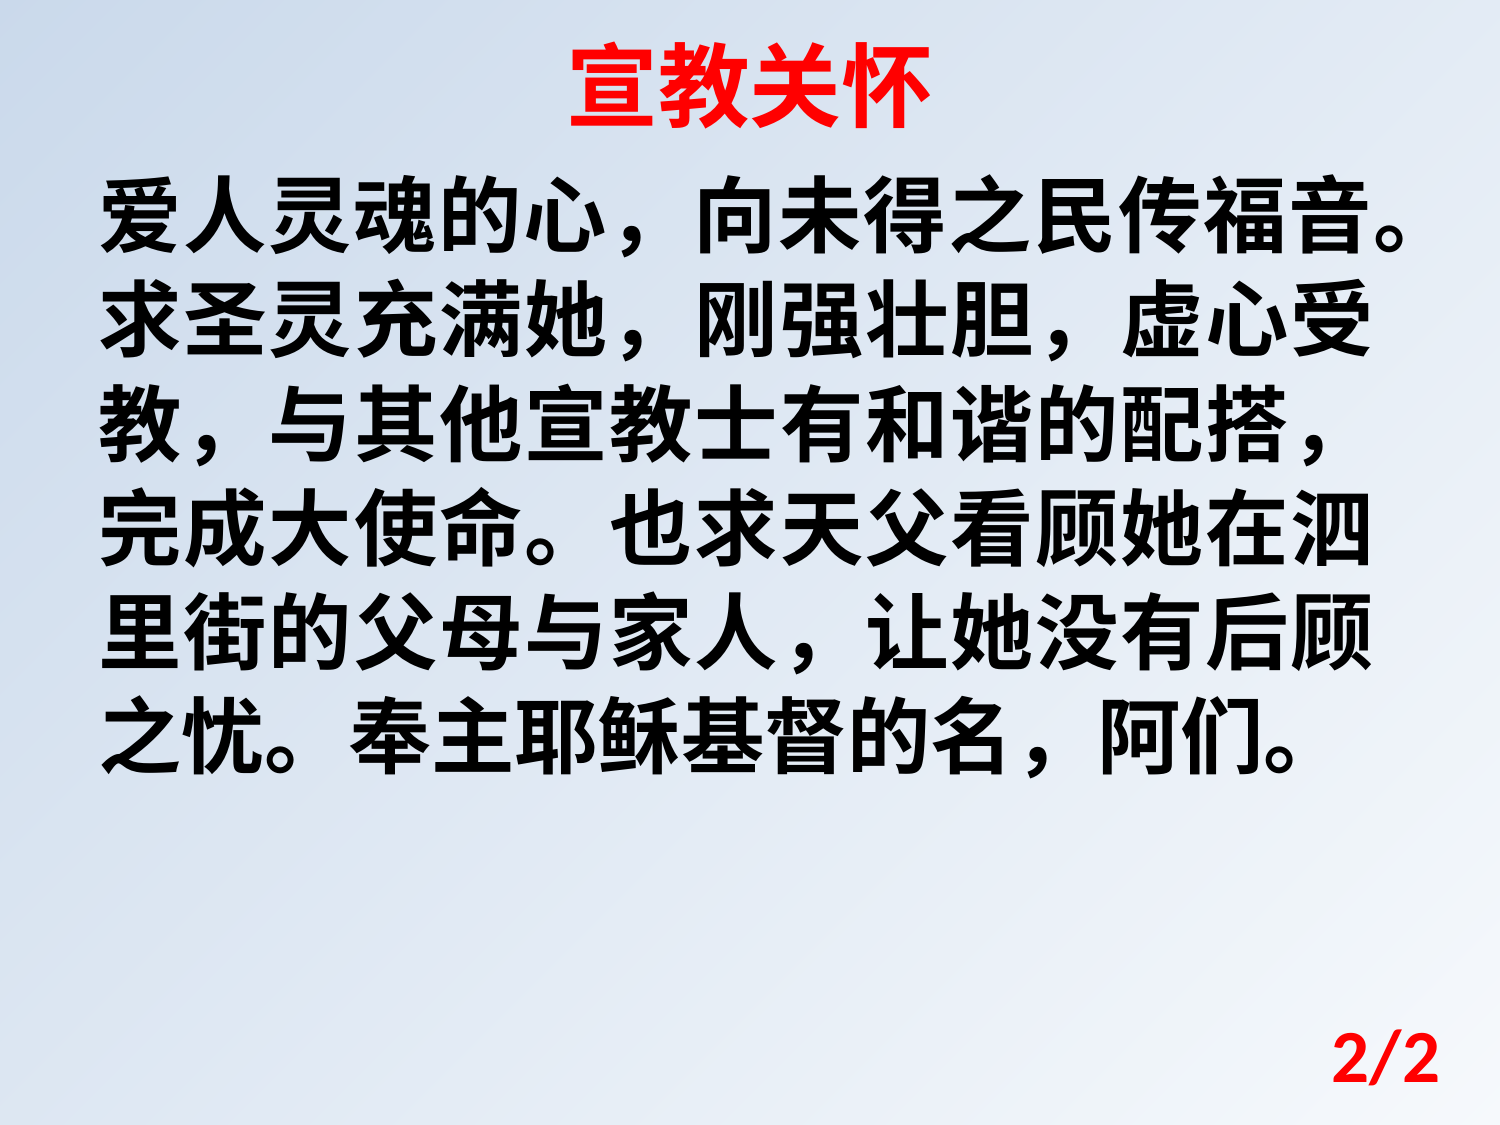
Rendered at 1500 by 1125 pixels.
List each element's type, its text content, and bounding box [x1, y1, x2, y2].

list 爱人灵魂的心，向未得之民传福音。求圣灵充满她，刚强壮胆，虚心受教，与其他宣教士有和谐的配搭，完成大使命。也求天父看顾她在泗里街的父母与家人，让她没有后顾之忧。奉主耶稣基督的名，阿们。 [83, 151, 1390, 1078]
text_box 2/2 [1317, 1000, 1473, 1105]
text_box 宣教关怀 [0, 31, 1500, 137]
